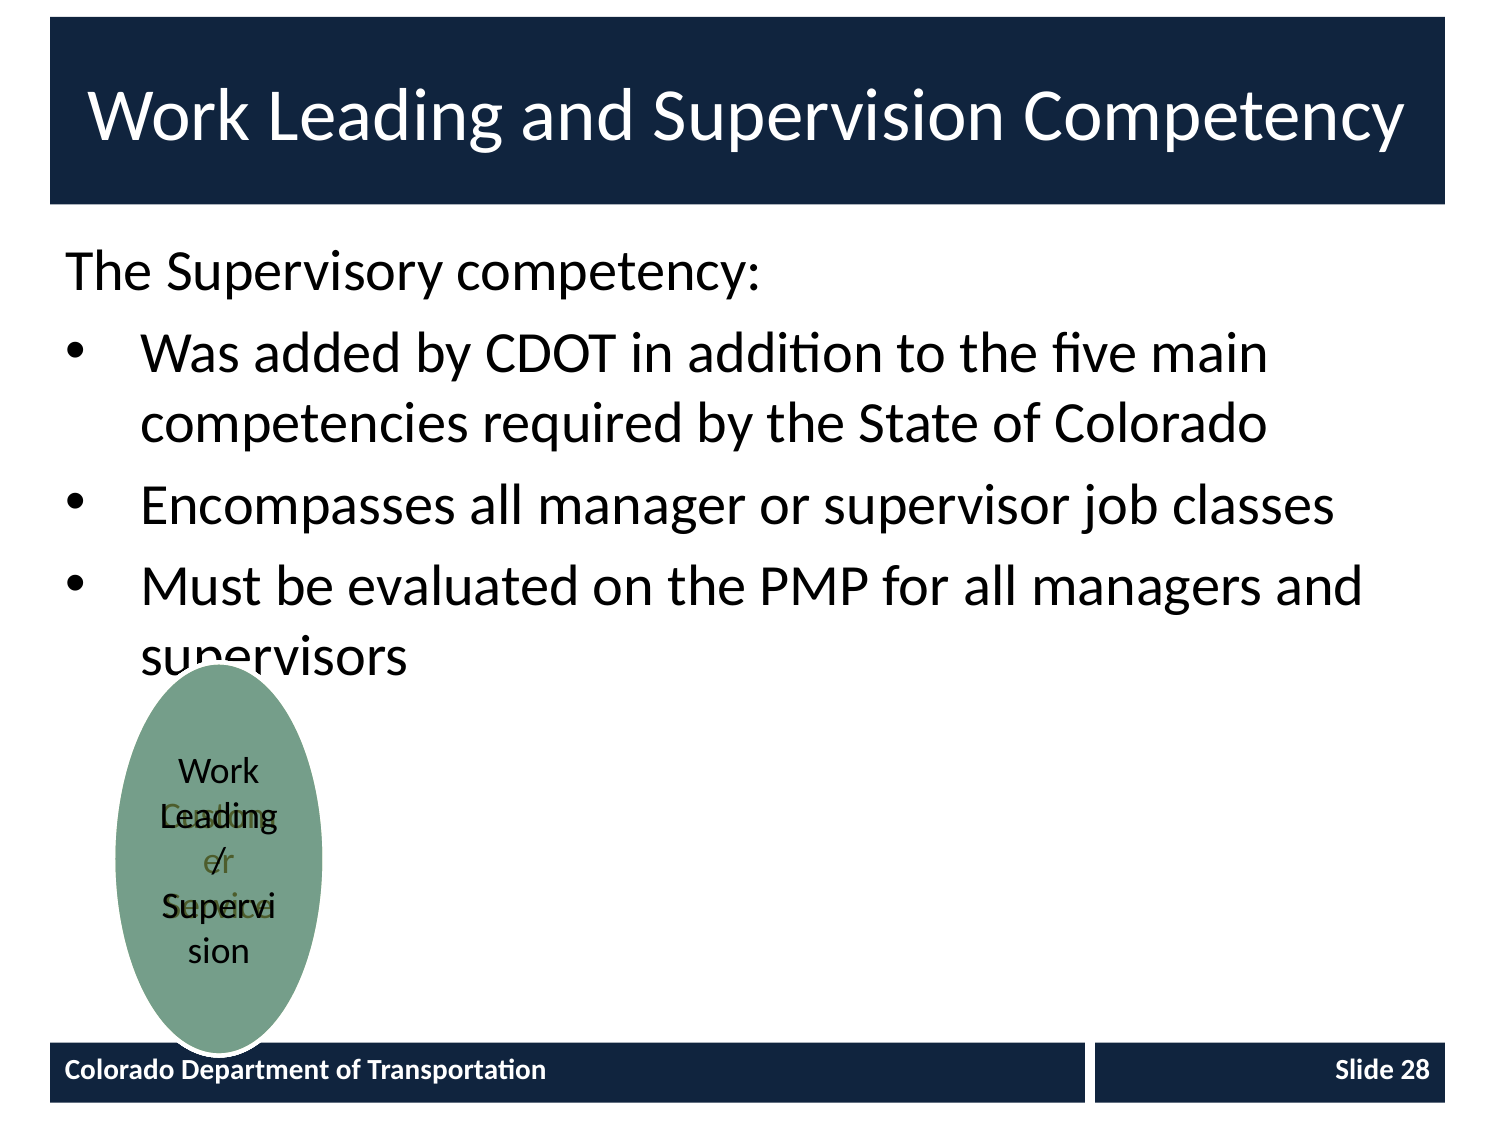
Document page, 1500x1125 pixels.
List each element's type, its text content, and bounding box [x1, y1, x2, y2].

list The Supervisory competency: Was added by CDOT in addition to the five main competencies required by the State of Colorado Encompasses all manager or supervisor job classes Must be evaluated on the PMP for all managers and supervisors [49, 224, 1446, 1036]
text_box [112, 662, 1382, 1056]
title Work Leading and Supervision Competency [49, 16, 1446, 205]
slide_number Slide 28 [1095, 1042, 1445, 1103]
footer Colorado Department of Transportation [50, 1042, 1085, 1103]
